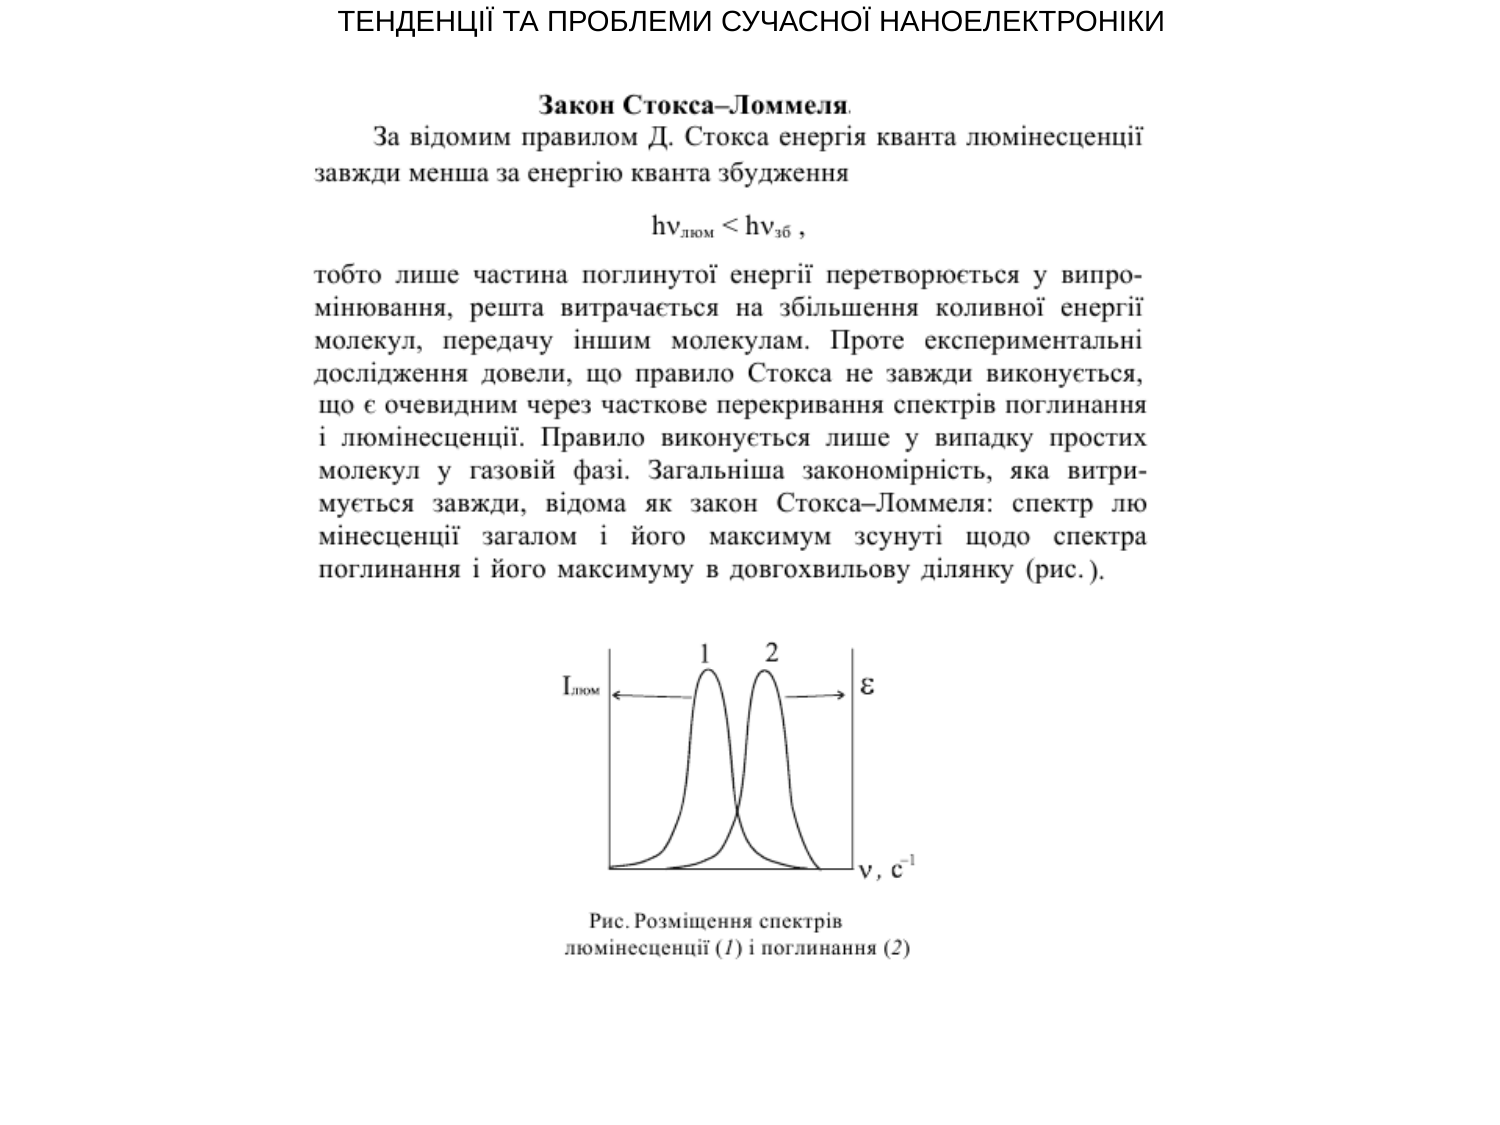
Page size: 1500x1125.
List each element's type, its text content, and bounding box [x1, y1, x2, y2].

picture [289, 89, 1159, 588]
picture [517, 621, 931, 972]
title ТЕНДЕНЦІЇ ТА ПРОБЛЕМИ СУЧАСНОЇ НАНОЕЛЕКТРОНІКИ [76, 0, 1427, 43]
